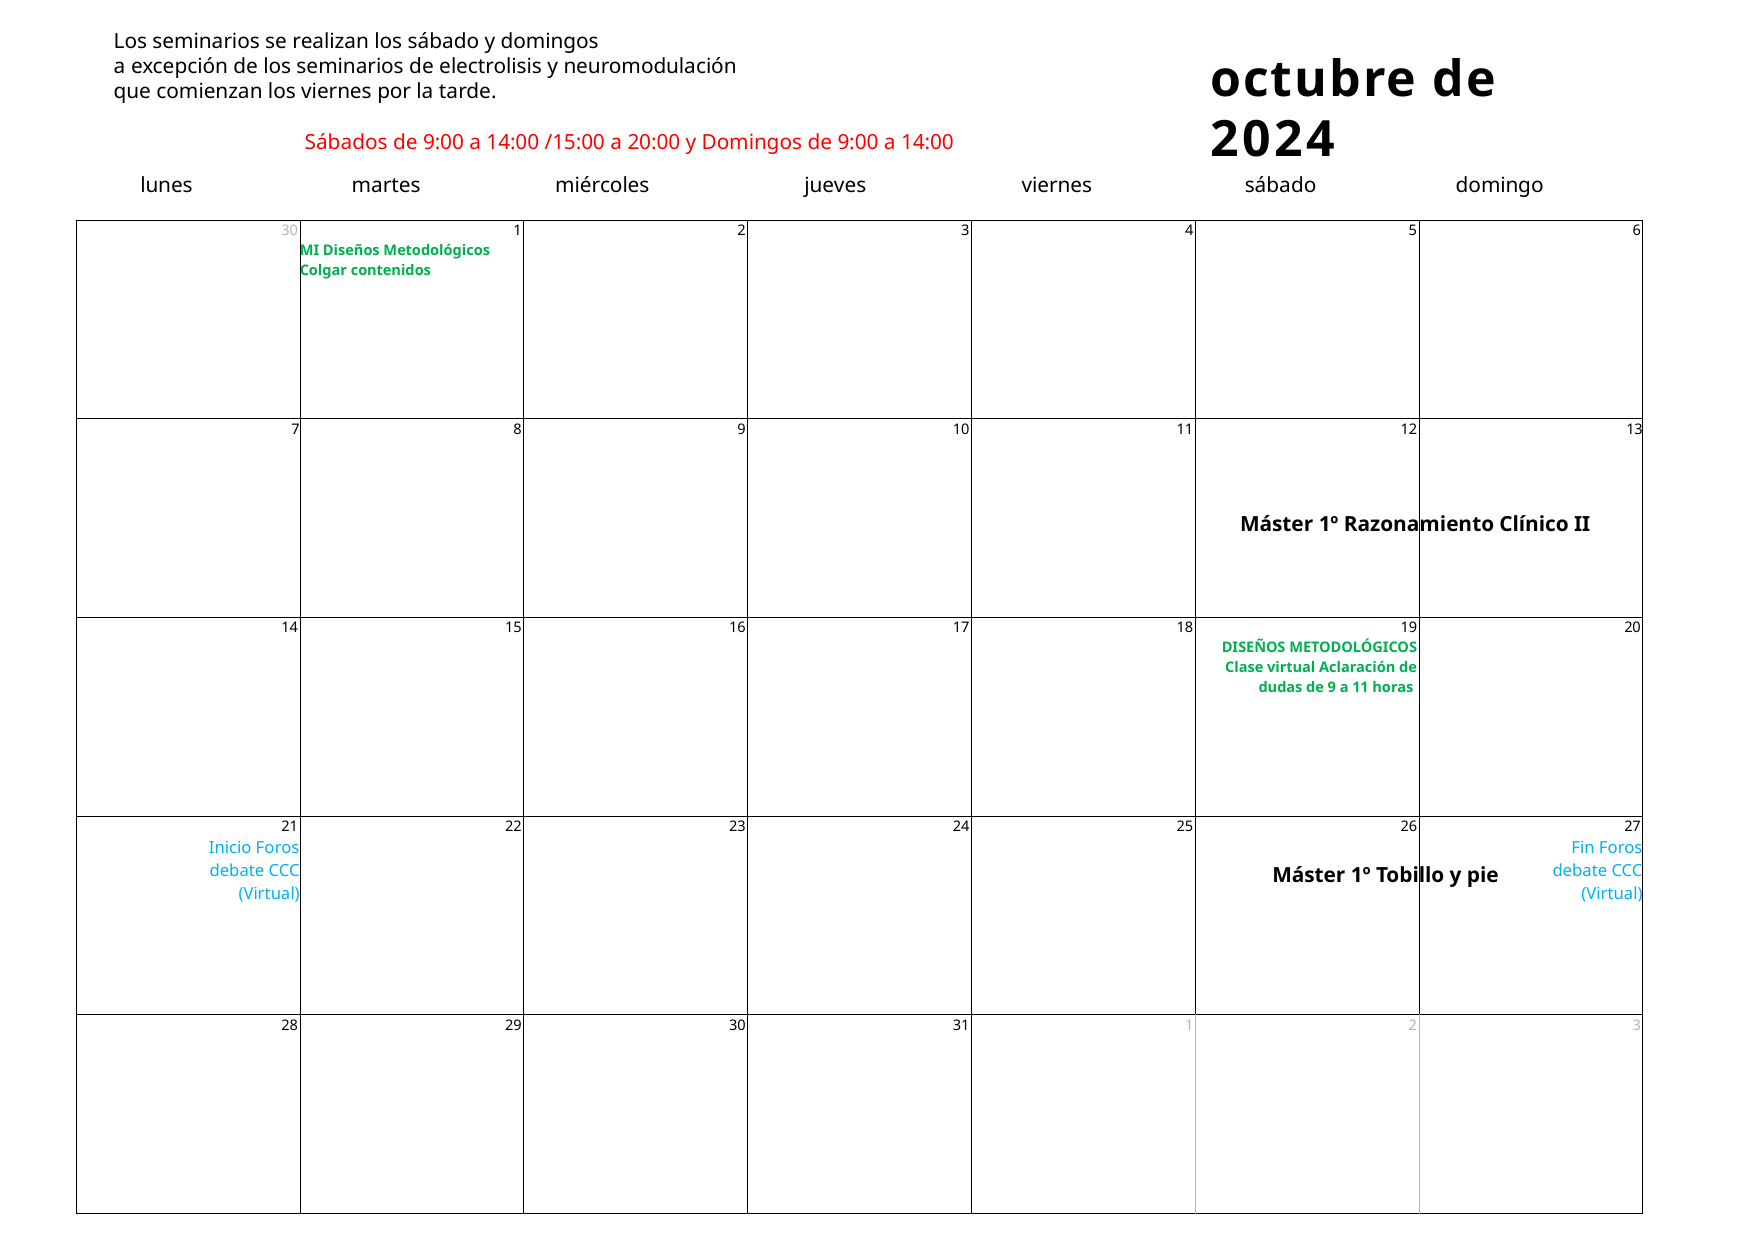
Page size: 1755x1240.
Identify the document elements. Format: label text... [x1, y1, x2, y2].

text_box sábado [1230, 169, 1329, 197]
text_box Los seminarios se realizan los sábado y domingos a excepción de los seminarios de electrolisis y neuromodulación que comienzan los viernes por la tarde. [98, 20, 752, 111]
table_cell 1 [972, 1015, 1195, 1213]
table_cell 15 [301, 618, 523, 816]
text_box jueves [790, 169, 878, 197]
table_cell 8 [301, 419, 523, 617]
table_header 3 [748, 221, 971, 418]
table_cell 19 DISEÑOS METODOLÓGICOS Clase virtual Aclaración de dudas de 9 a 11 horas [1196, 618, 1419, 816]
table_header 30 [77, 221, 300, 418]
table_cell 18 [972, 618, 1195, 816]
table_cell 2 [1196, 1015, 1419, 1213]
text_box lunes [128, 169, 203, 197]
table_cell 27 Fin Foros debate CCC (Virtual) [1420, 817, 1642, 1014]
text_box domingo [1438, 169, 1559, 197]
table_header 1 MI Diseños Metodológicos Colgar contenidos [301, 221, 523, 418]
table_cell 22 [301, 817, 523, 1014]
table_cell 16 [524, 618, 747, 816]
table_header 2 [524, 221, 747, 418]
text_box Máster 1º Razonamiento Clínico II [1225, 502, 1606, 543]
table_cell 25 [972, 817, 1195, 1014]
table_cell 7 [77, 419, 300, 617]
table_cell 9 [524, 419, 747, 617]
title octubre de 2024 [1208, 44, 1637, 220]
table_header 6 [1420, 221, 1642, 418]
table_cell 23 [524, 817, 747, 1014]
table_cell 11 [972, 419, 1195, 617]
table_cell 13 [1420, 419, 1642, 617]
table_cell 29 [301, 1015, 523, 1213]
table_cell 17 [748, 618, 971, 816]
text_box miércoles [537, 169, 666, 197]
table_cell 31 [748, 1015, 971, 1213]
table_cell 30 [524, 1015, 747, 1213]
text_box Máster 1º Tobillo y pie [1257, 854, 1520, 895]
table_cell 10 [748, 419, 971, 617]
table_cell 26 [1196, 817, 1419, 1014]
table_header 5 [1196, 221, 1419, 418]
table_cell 20 [1420, 618, 1642, 816]
table_cell 28 [77, 1015, 300, 1213]
table_header 4 [972, 221, 1195, 418]
table_cell 12 [1196, 419, 1419, 617]
table_cell 3 [1420, 1015, 1642, 1213]
table_cell 24 [748, 817, 971, 1014]
table_cell 21 Inicio Foros debate CCC (Virtual) [77, 817, 300, 1014]
text_box Sábados de 9:00 a 14:00 /15:00 a 20:00 y Domingos de 9:00 a 14:00 [289, 121, 969, 162]
table_cell 14 [77, 618, 300, 816]
text_box viernes [1007, 169, 1105, 197]
text_box martes [338, 169, 432, 197]
